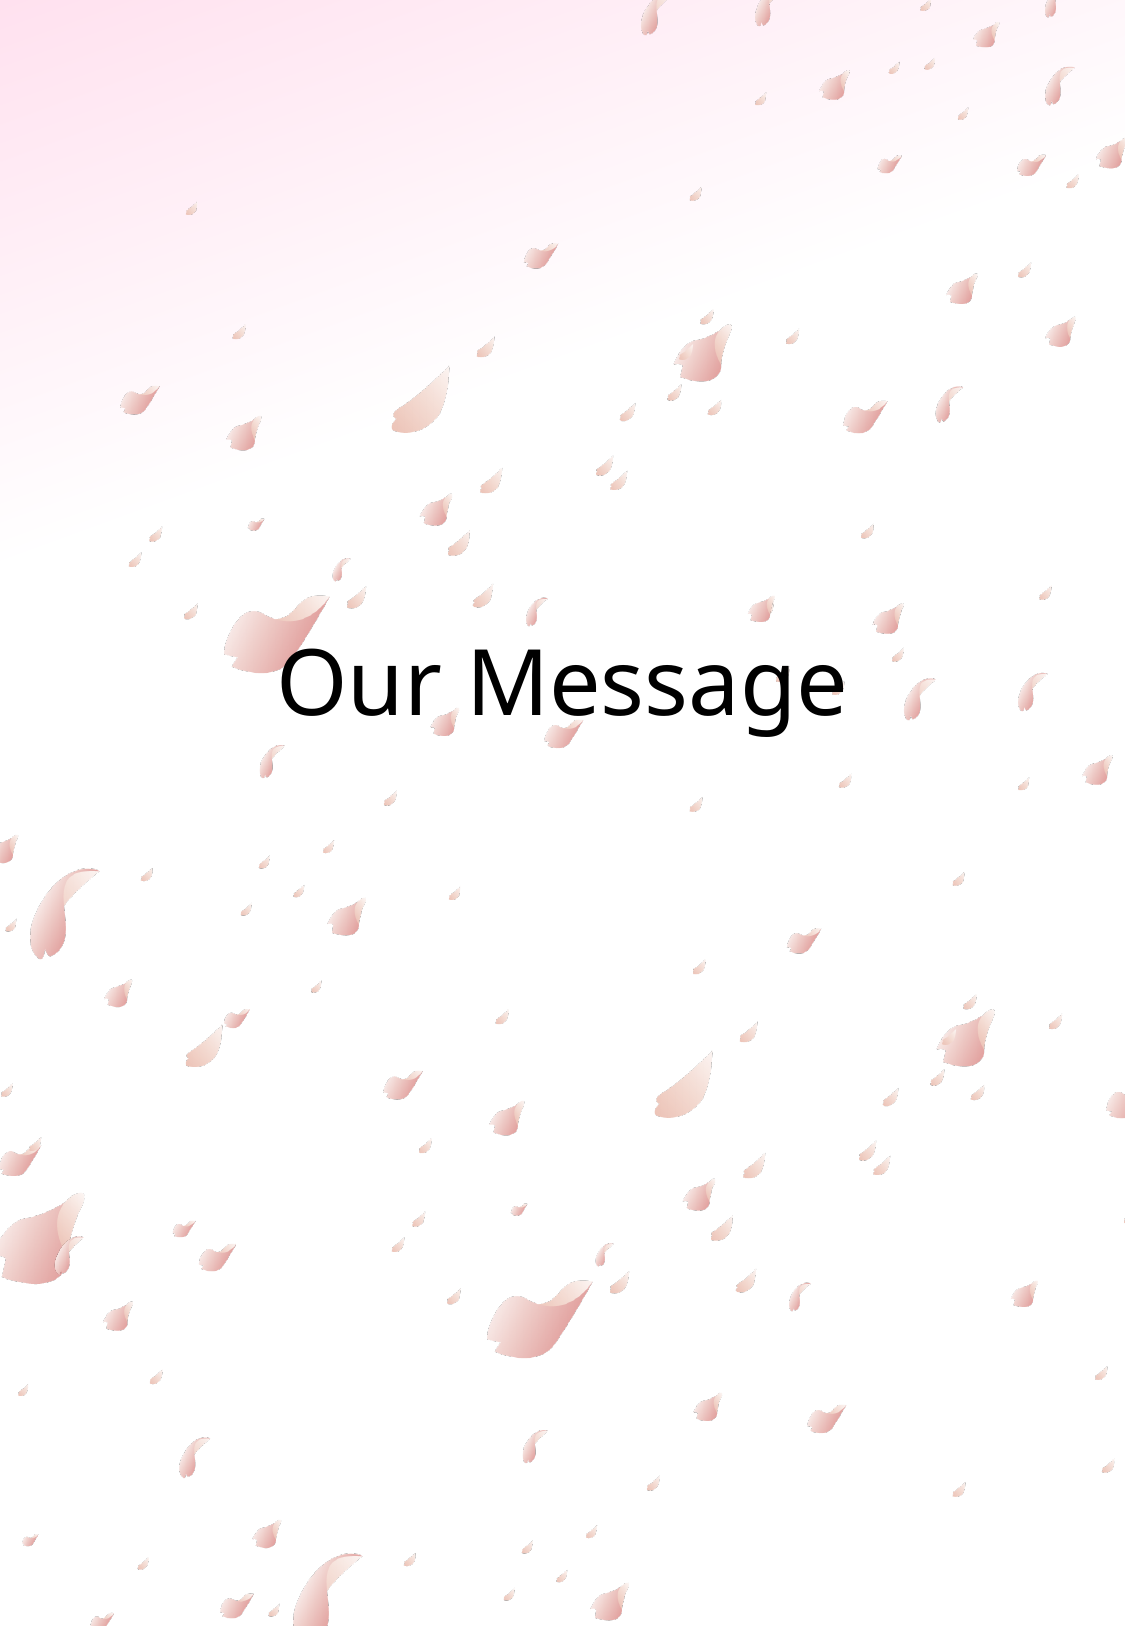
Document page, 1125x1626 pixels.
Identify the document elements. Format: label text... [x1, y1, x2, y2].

picture [0, 0, 1125, 1626]
title Our Message [84, 504, 1041, 854]
